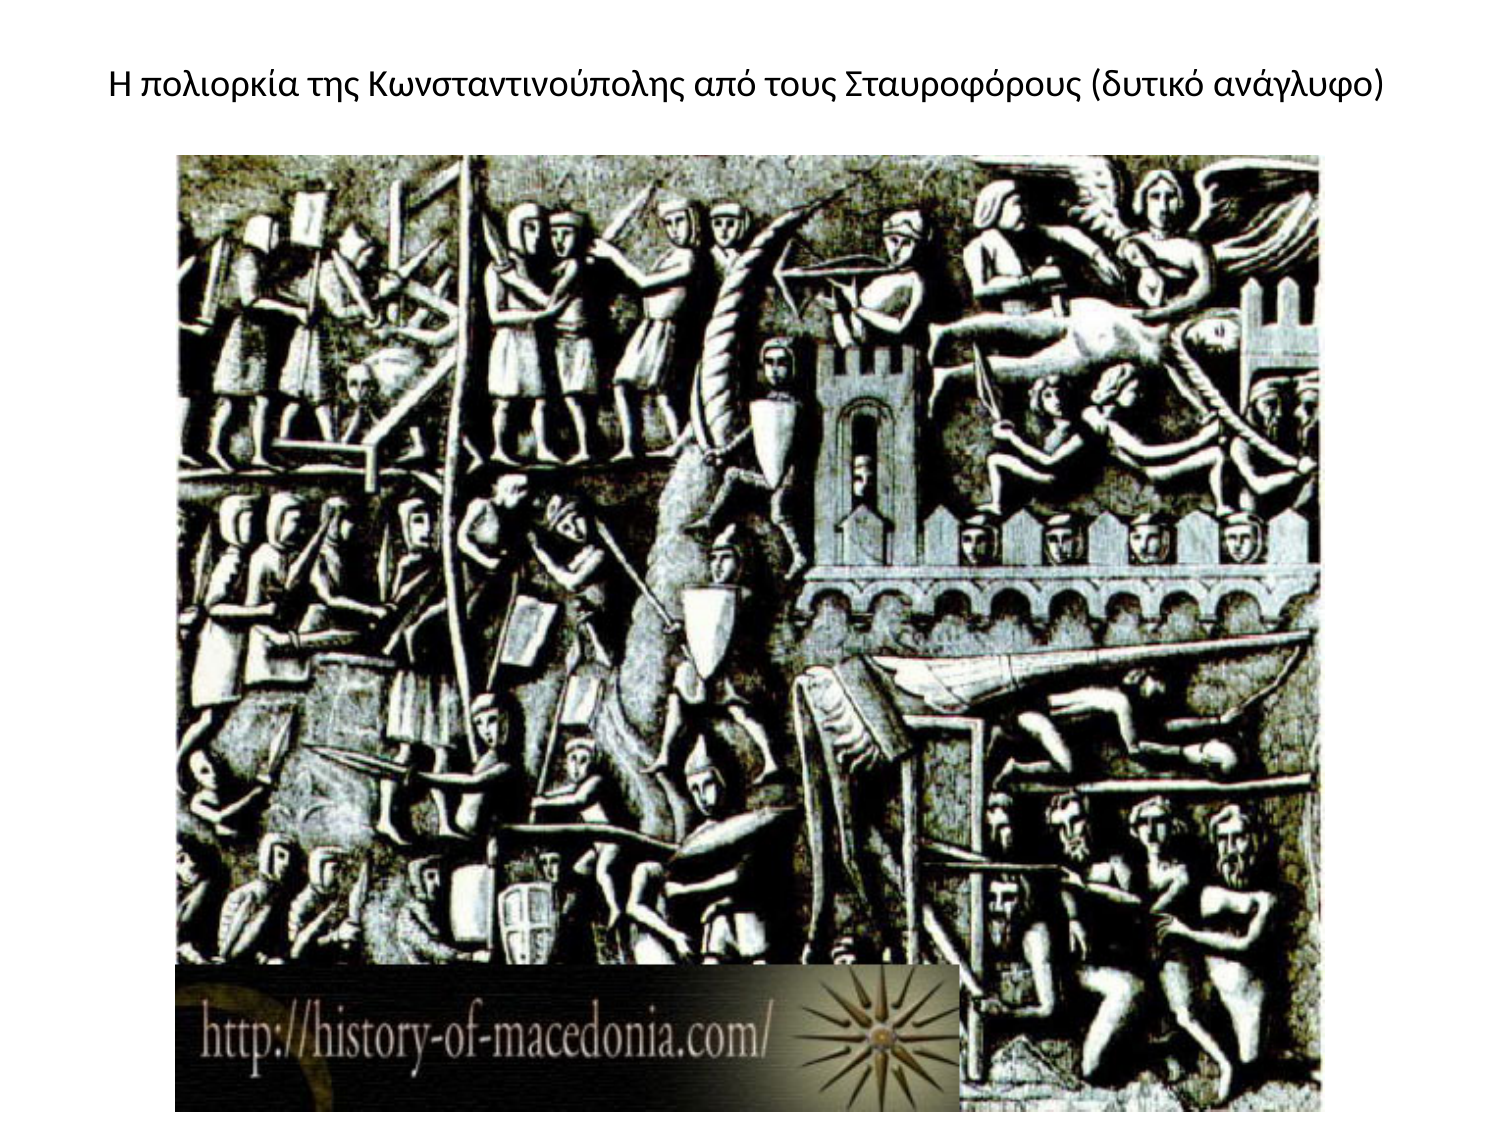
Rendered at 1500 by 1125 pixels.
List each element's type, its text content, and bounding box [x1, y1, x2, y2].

title Η πολιορκία της Κωνσταντινούπολης από τους Σταυροφόρους (δυτικό ανάγλυφο) [70, 45, 1425, 118]
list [175, 155, 1325, 1113]
